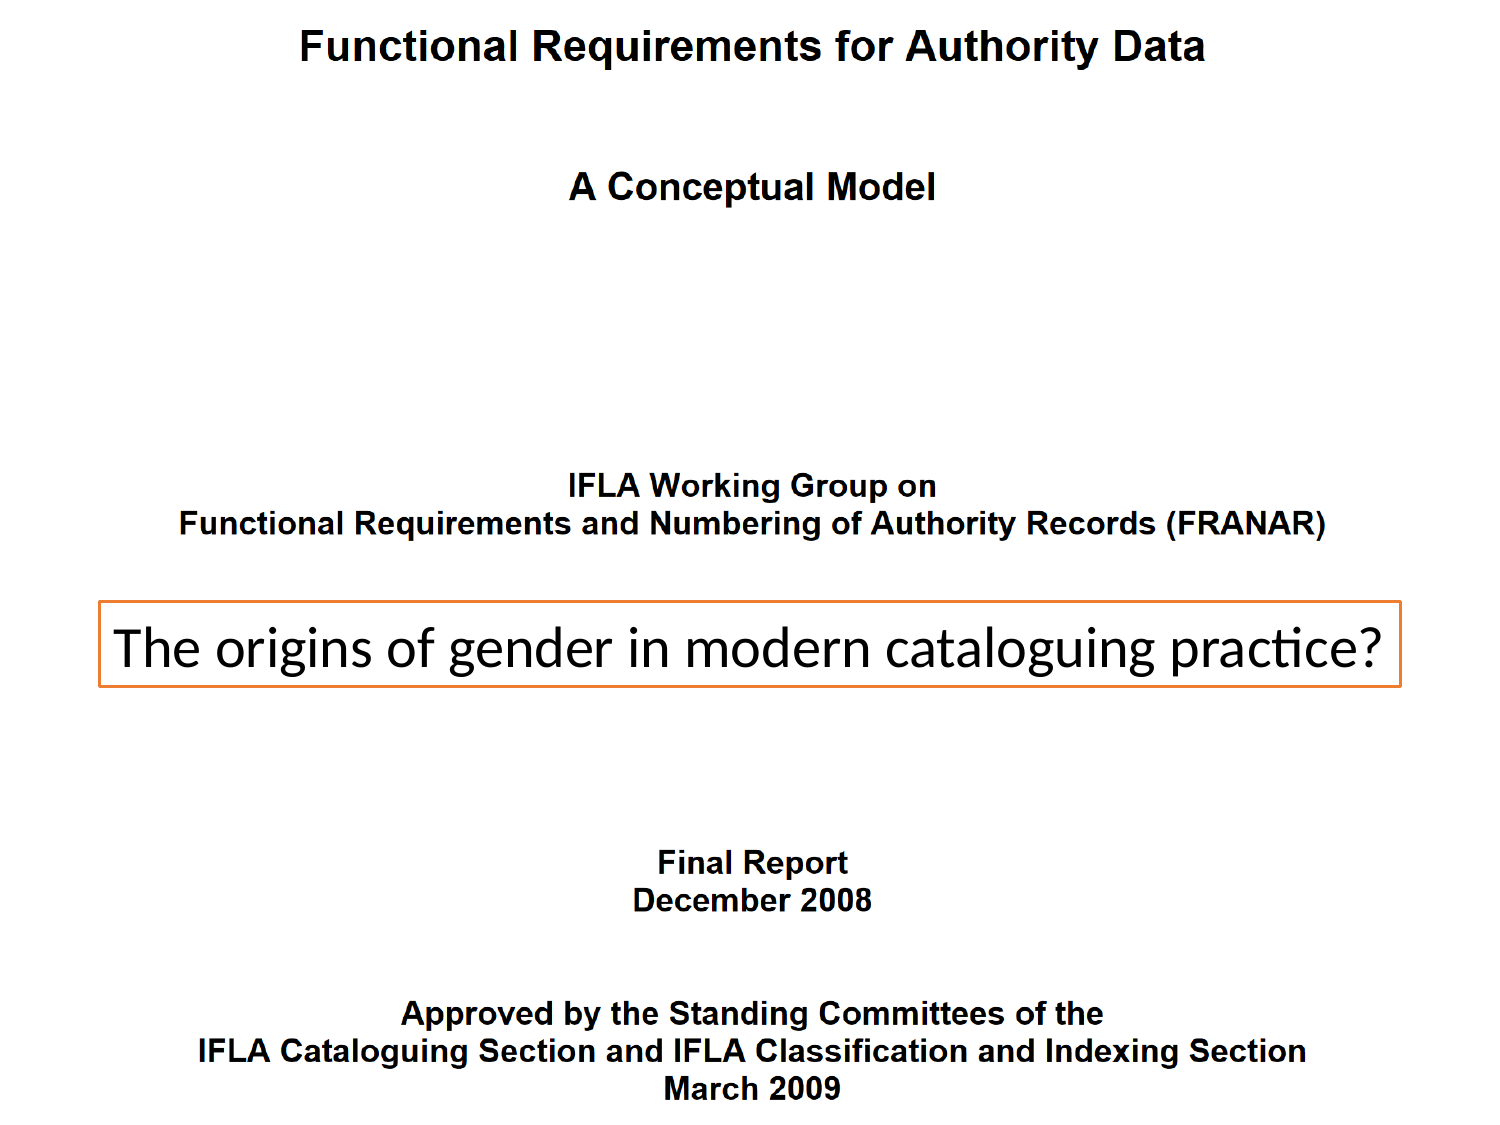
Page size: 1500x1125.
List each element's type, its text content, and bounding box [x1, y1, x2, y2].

picture [152, 0, 1348, 1125]
text_box The origins of gender in modern cataloguing practice? [99, 601, 152, 687]
text_box The origins of gender in modern cataloguing practice? [1348, 601, 1401, 687]
